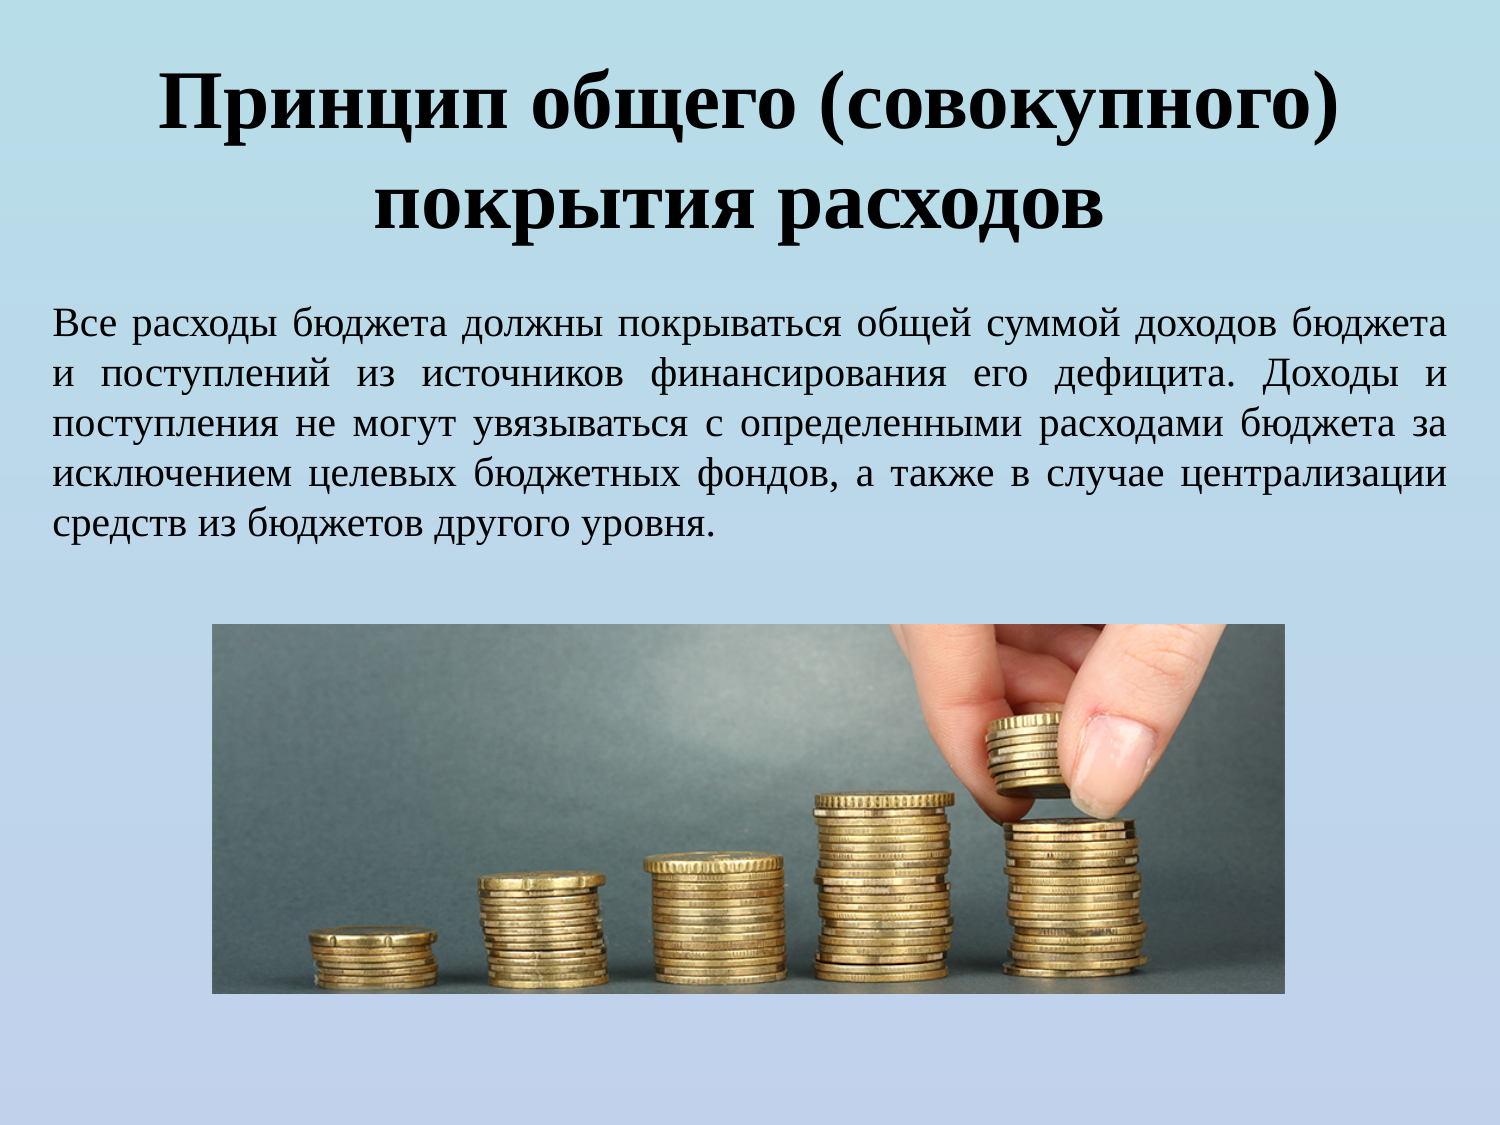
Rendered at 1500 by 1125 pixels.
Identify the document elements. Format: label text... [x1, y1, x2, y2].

picture [212, 624, 1285, 994]
text_box Принцип общего (совокупного) покрытия расходов Все расходы бюджета должны покрываться общей суммой доходов бюджета и поступлений из источников финансирования его дефицита. Доходы и поступления не могут увязываться с определенными расходами бюджета за исключением целевых бюджетных фондов, а также в случае централизации средств из бюджетов другого уровня. [37, 37, 1463, 553]
